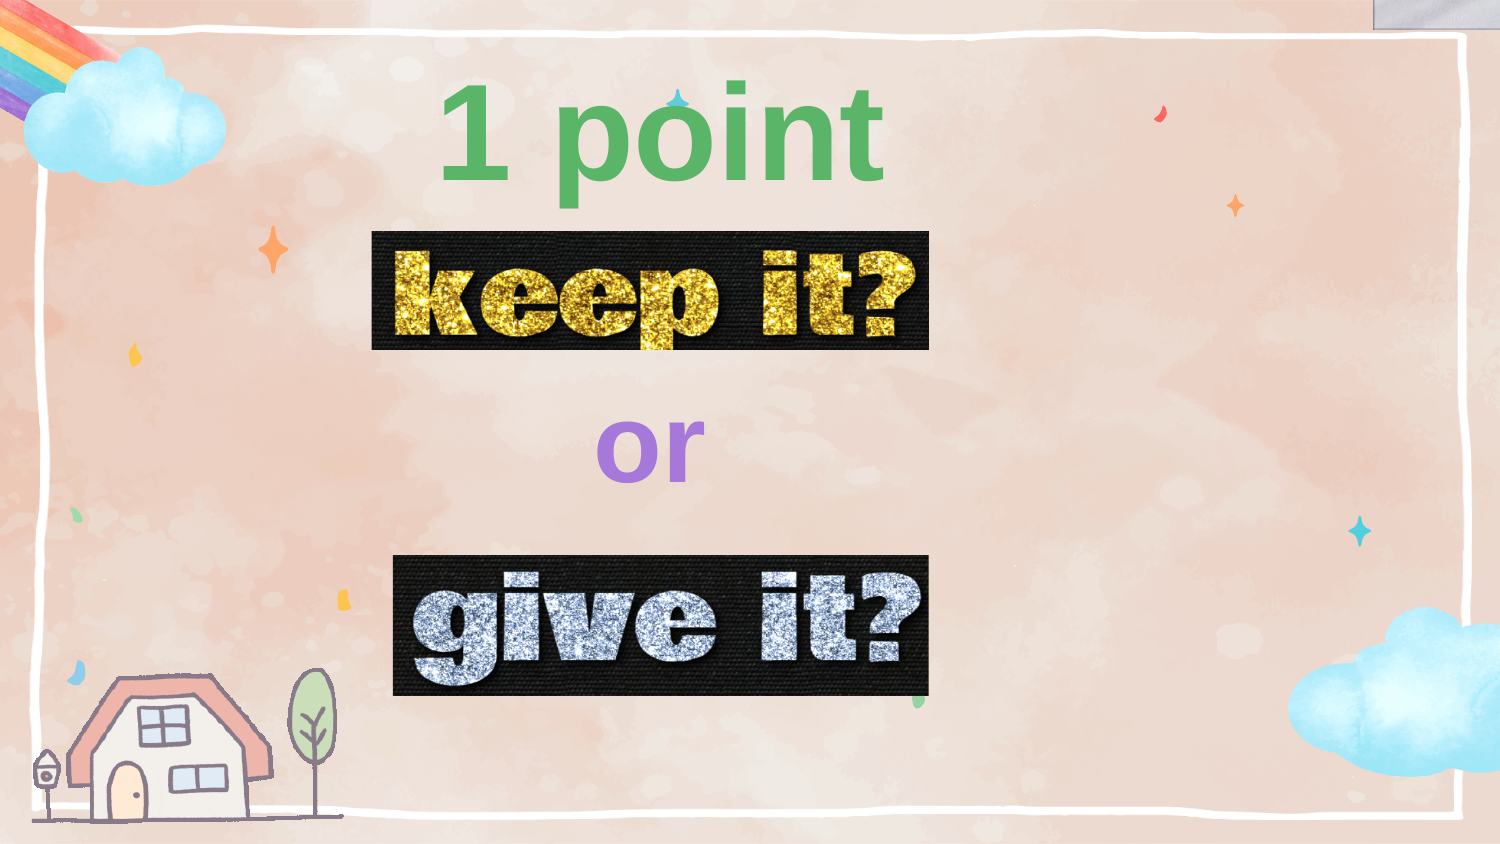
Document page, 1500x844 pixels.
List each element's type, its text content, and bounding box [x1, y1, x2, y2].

picture [0, 0, 1500, 844]
text_box 1 point [304, 35, 1017, 215]
text_box or [578, 362, 722, 513]
